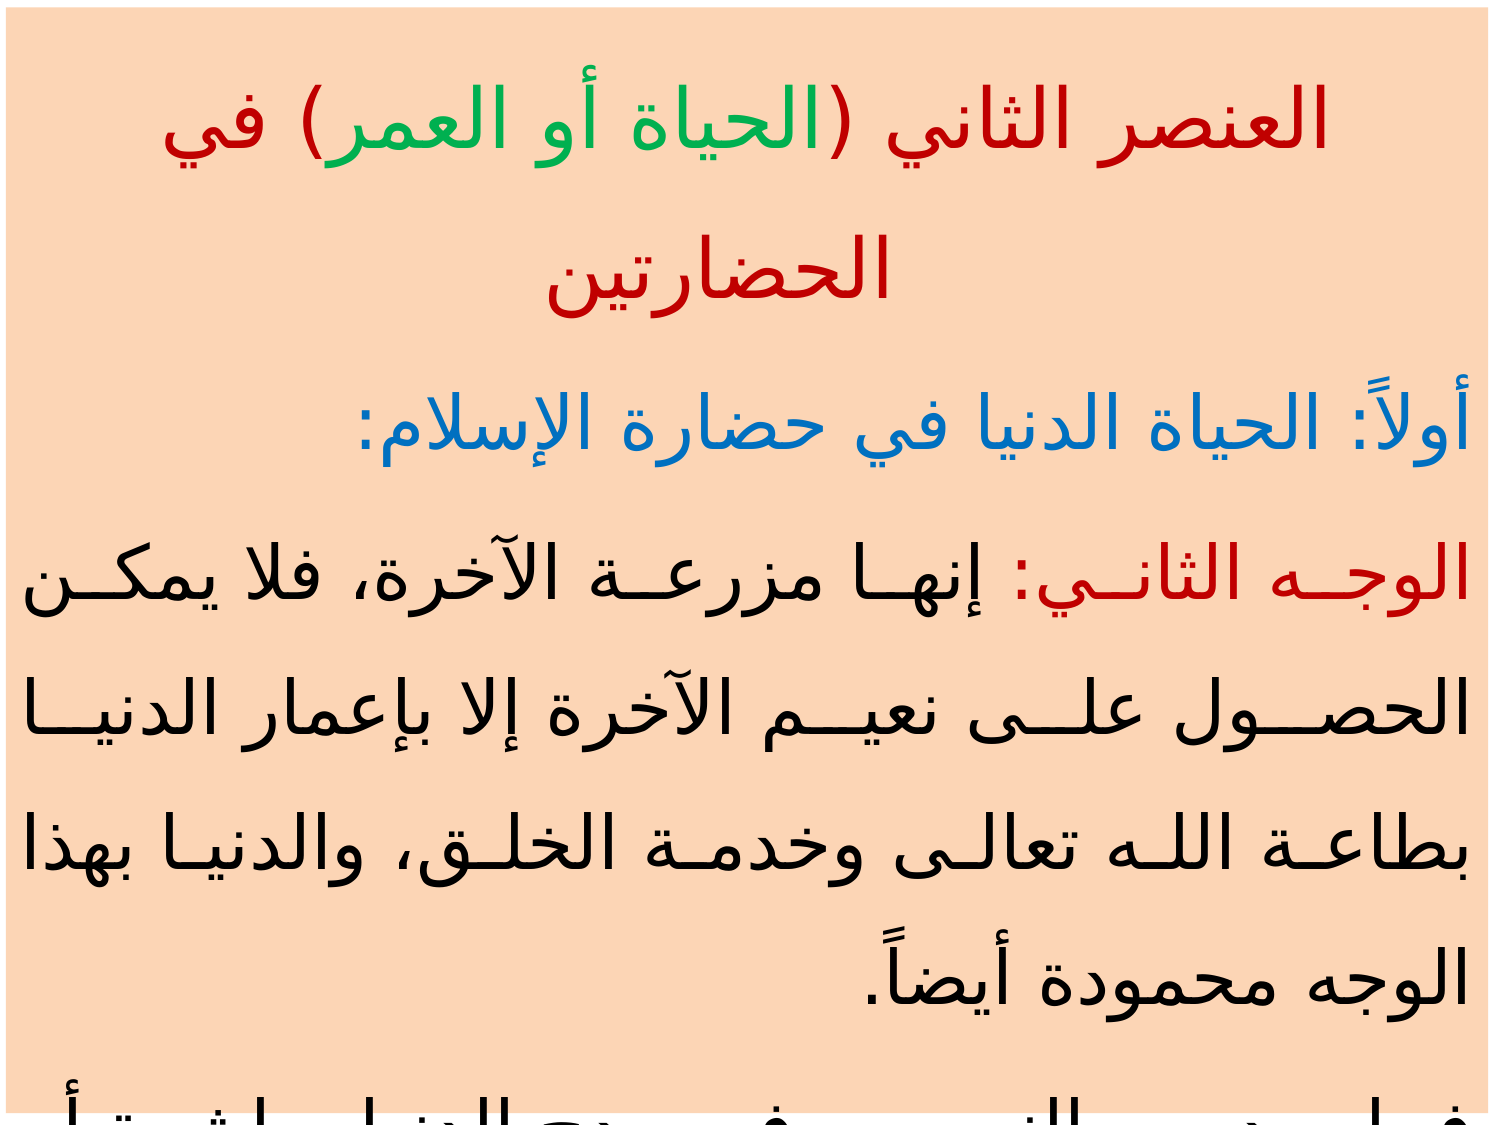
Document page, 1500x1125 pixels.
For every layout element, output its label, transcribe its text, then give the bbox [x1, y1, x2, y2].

list العنصر الثاني (الحياة أو العمر) في الحضارتين أولاً: الحياة الدنيا في حضارة الإسلام: الوجه الثاني: إنها مزرعة الآخرة، فلا يمكن الحصول على نعيم الآخرة إلا بإعمار الدنيا بطاعة الله تعالى وخدمة الخلق، والدنيا بهذا الوجه محمودة أيضاً. فما ورد من النصوص في مدح الدنيا مباشرة أو غير مباشر تحمل على هذين الوجهين لها. [5, 7, 1489, 1114]
